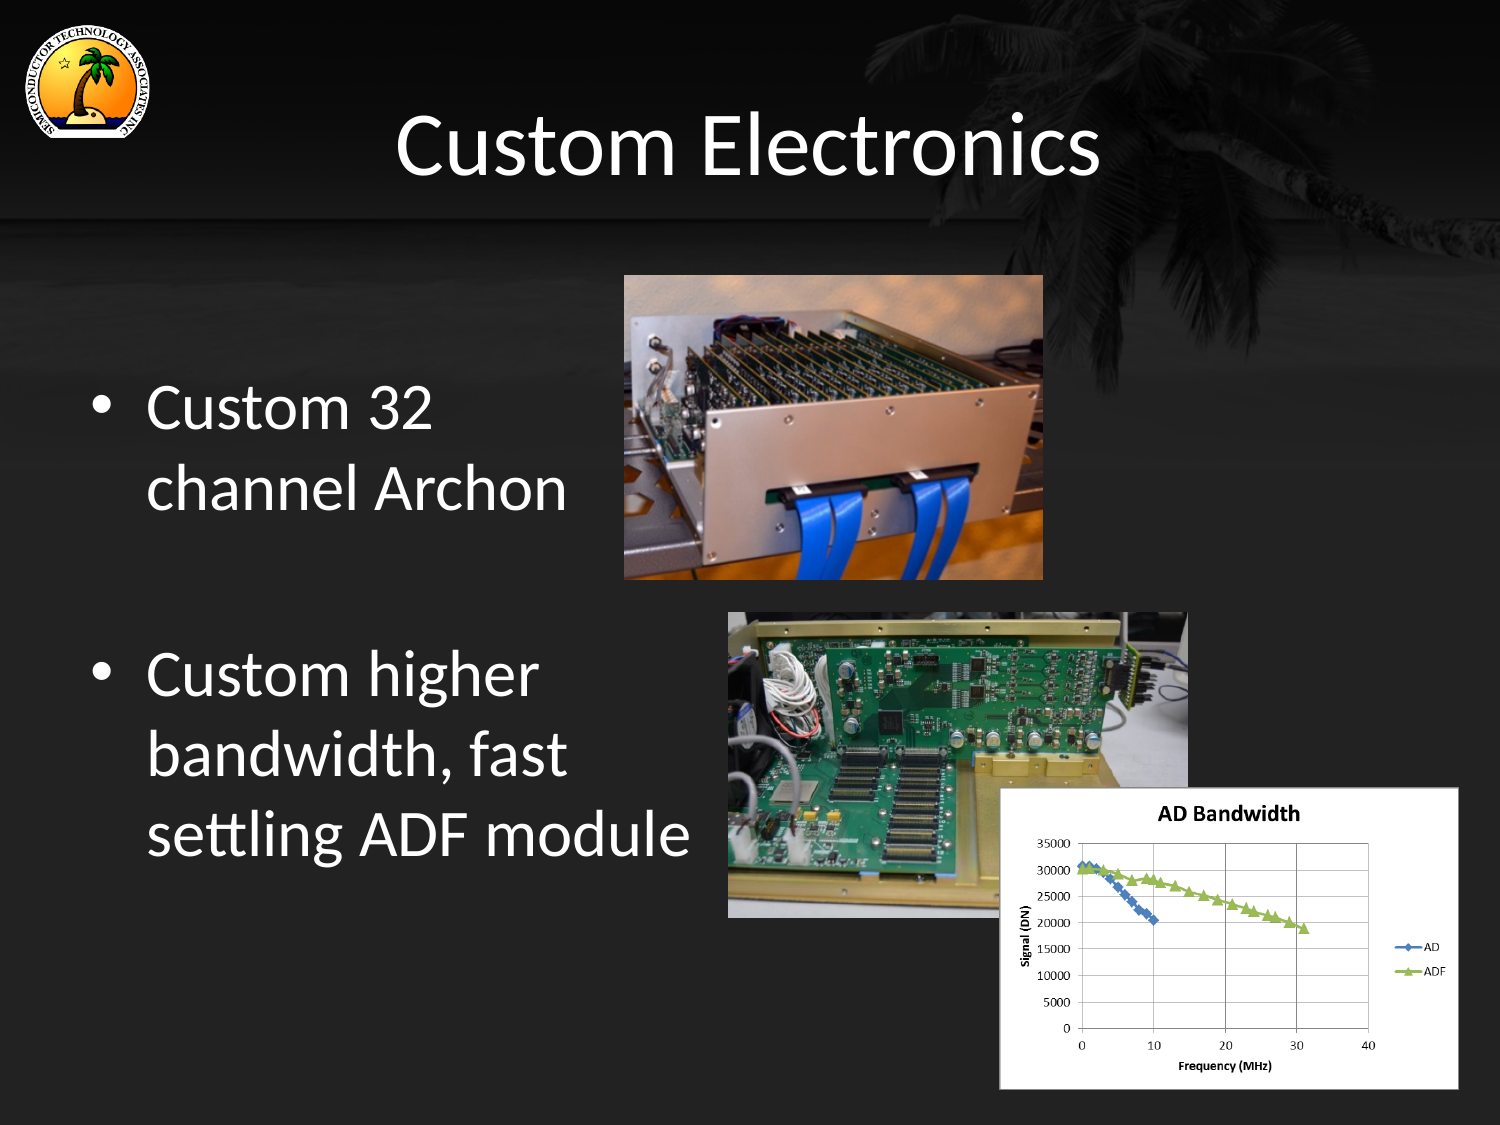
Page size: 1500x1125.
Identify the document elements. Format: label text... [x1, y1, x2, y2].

picture [0, 0, 1500, 580]
picture [728, 612, 1459, 1090]
list Custom 32 channel Archon Custom higher bandwidth, fast settling ADF module [75, 478, 1425, 1005]
